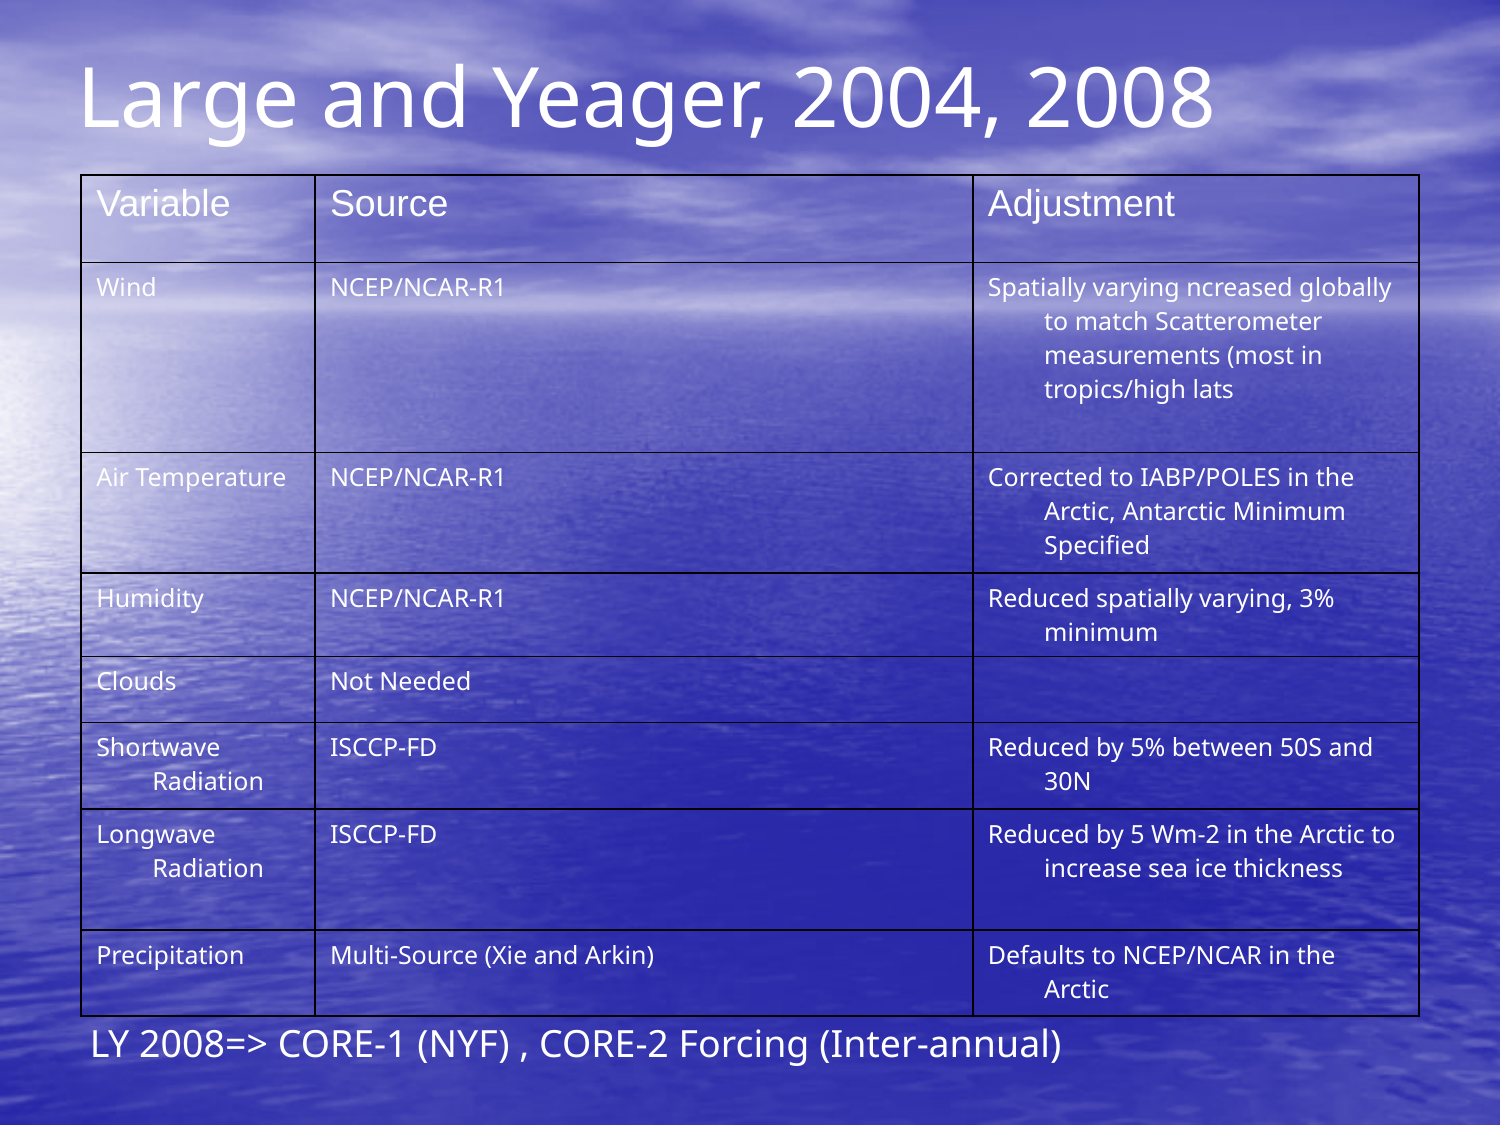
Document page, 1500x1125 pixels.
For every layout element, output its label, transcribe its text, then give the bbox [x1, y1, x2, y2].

table_cell Precipitation [82, 931, 314, 1012]
table_cell NCEP/NCAR-R1 [316, 263, 972, 452]
table_cell [974, 657, 1418, 722]
table_cell Spatially varying ncreased globally to match Scatterometer measurements (most in tropics/high lats [974, 263, 1418, 452]
table_cell NCEP/NCAR-R1 [316, 574, 972, 656]
table_cell Shortwave Radiation [82, 723, 314, 808]
table_cell Not Needed [316, 657, 972, 722]
table_cell ISCCP-FD [316, 810, 972, 929]
table_cell Wind [82, 263, 314, 452]
table_header Adjustment [974, 176, 1418, 262]
title Large and Yeager, 2004, 2008 [62, 49, 1376, 138]
table_cell Reduced spatially varying, 3% minimum [974, 574, 1418, 656]
table_cell Clouds [82, 657, 314, 722]
table_cell ISCCP-FD [316, 723, 972, 808]
table_header Variable [82, 176, 314, 262]
table_cell Longwave Radiation [82, 810, 314, 929]
table_cell Multi-Source (Xie and Arkin) [316, 931, 972, 1012]
table_cell NCEP/NCAR-R1 [316, 453, 972, 572]
table_cell Reduced by 5% between 50S and 30N [974, 723, 1418, 808]
table_cell Corrected to IABP/POLES in the Arctic, Antarctic Minimum Specified [974, 453, 1418, 572]
text_box LY 2008=> CORE-1 (NYF) , CORE-2 Forcing (Inter-annual) [75, 1012, 1388, 1073]
table_header Source [316, 176, 972, 262]
table_cell Defaults to NCEP/NCAR in the Arctic [974, 931, 1418, 1015]
table_cell Air Temperature [82, 453, 314, 572]
table_cell Reduced by 5 Wm-2 in the Arctic to increase sea ice thickness [974, 810, 1418, 929]
table_cell Humidity [82, 574, 314, 656]
